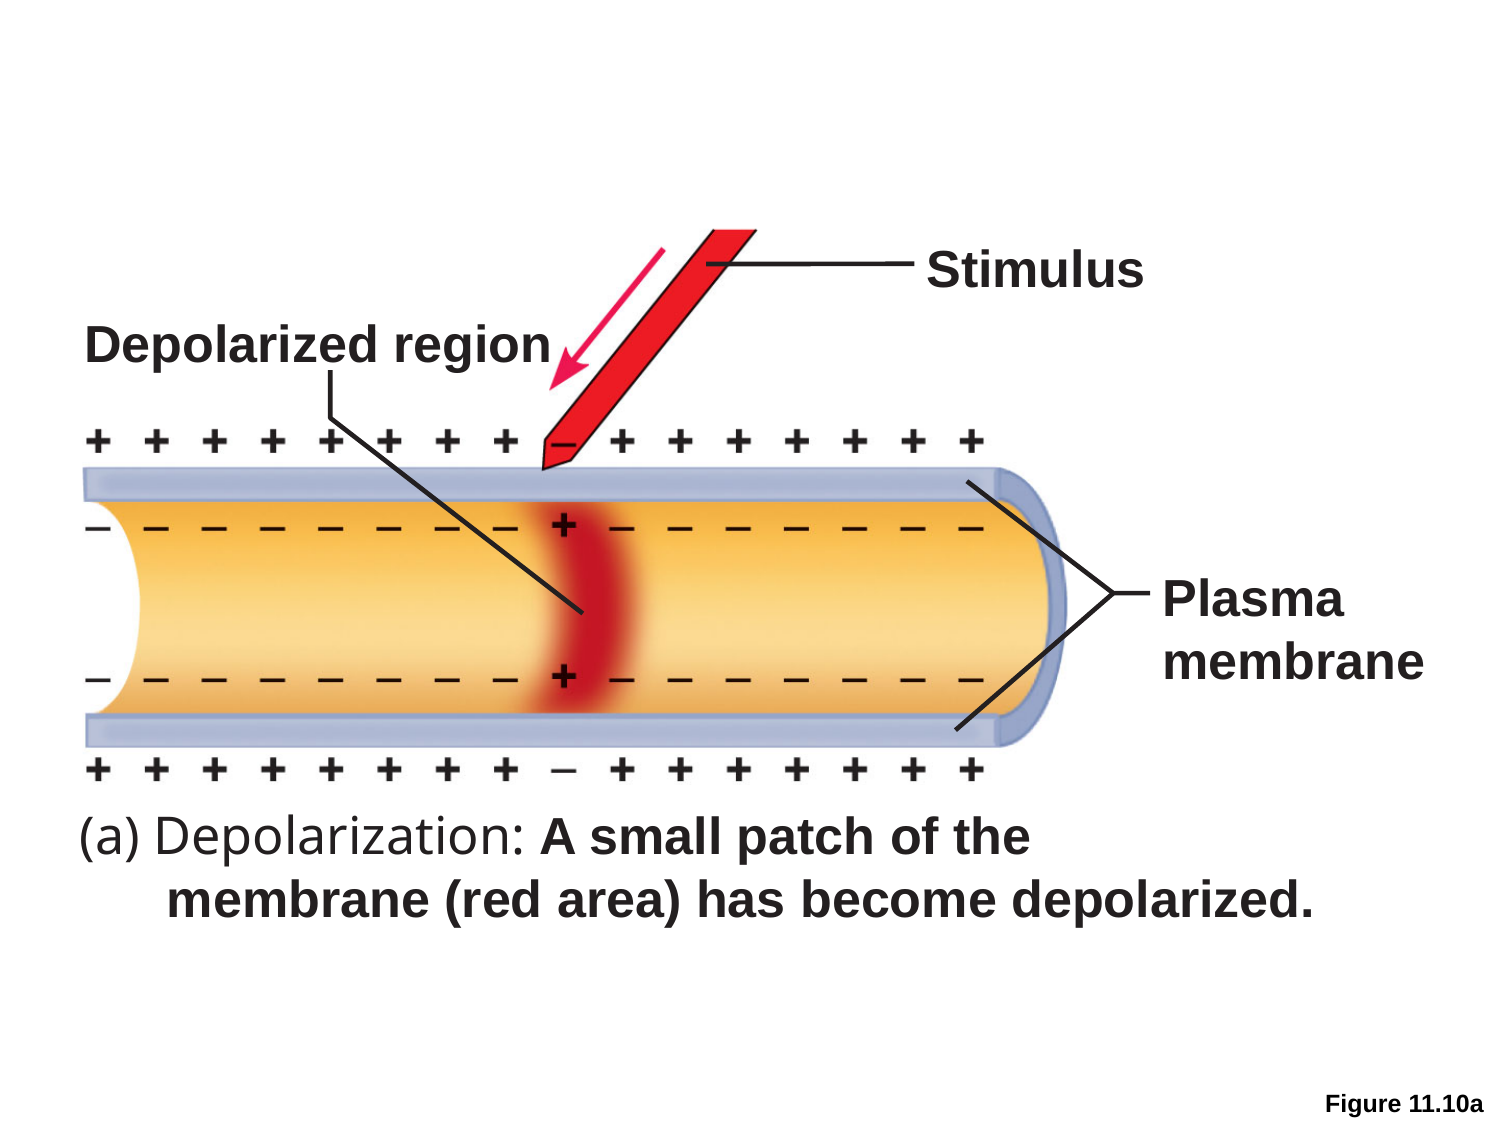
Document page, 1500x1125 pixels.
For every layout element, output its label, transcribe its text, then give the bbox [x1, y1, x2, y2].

text_box Figure 11.10a [1310, 1079, 1499, 1125]
text_box Plasma membrane [1162, 564, 1426, 690]
picture [81, 227, 1069, 785]
text_box [1074, 546, 1151, 594]
text_box (a) Depolarization: A small patch of the membrane (red area) has become depolarized. [79, 802, 1316, 928]
text_box Stimulus [1074, 235, 1147, 298]
